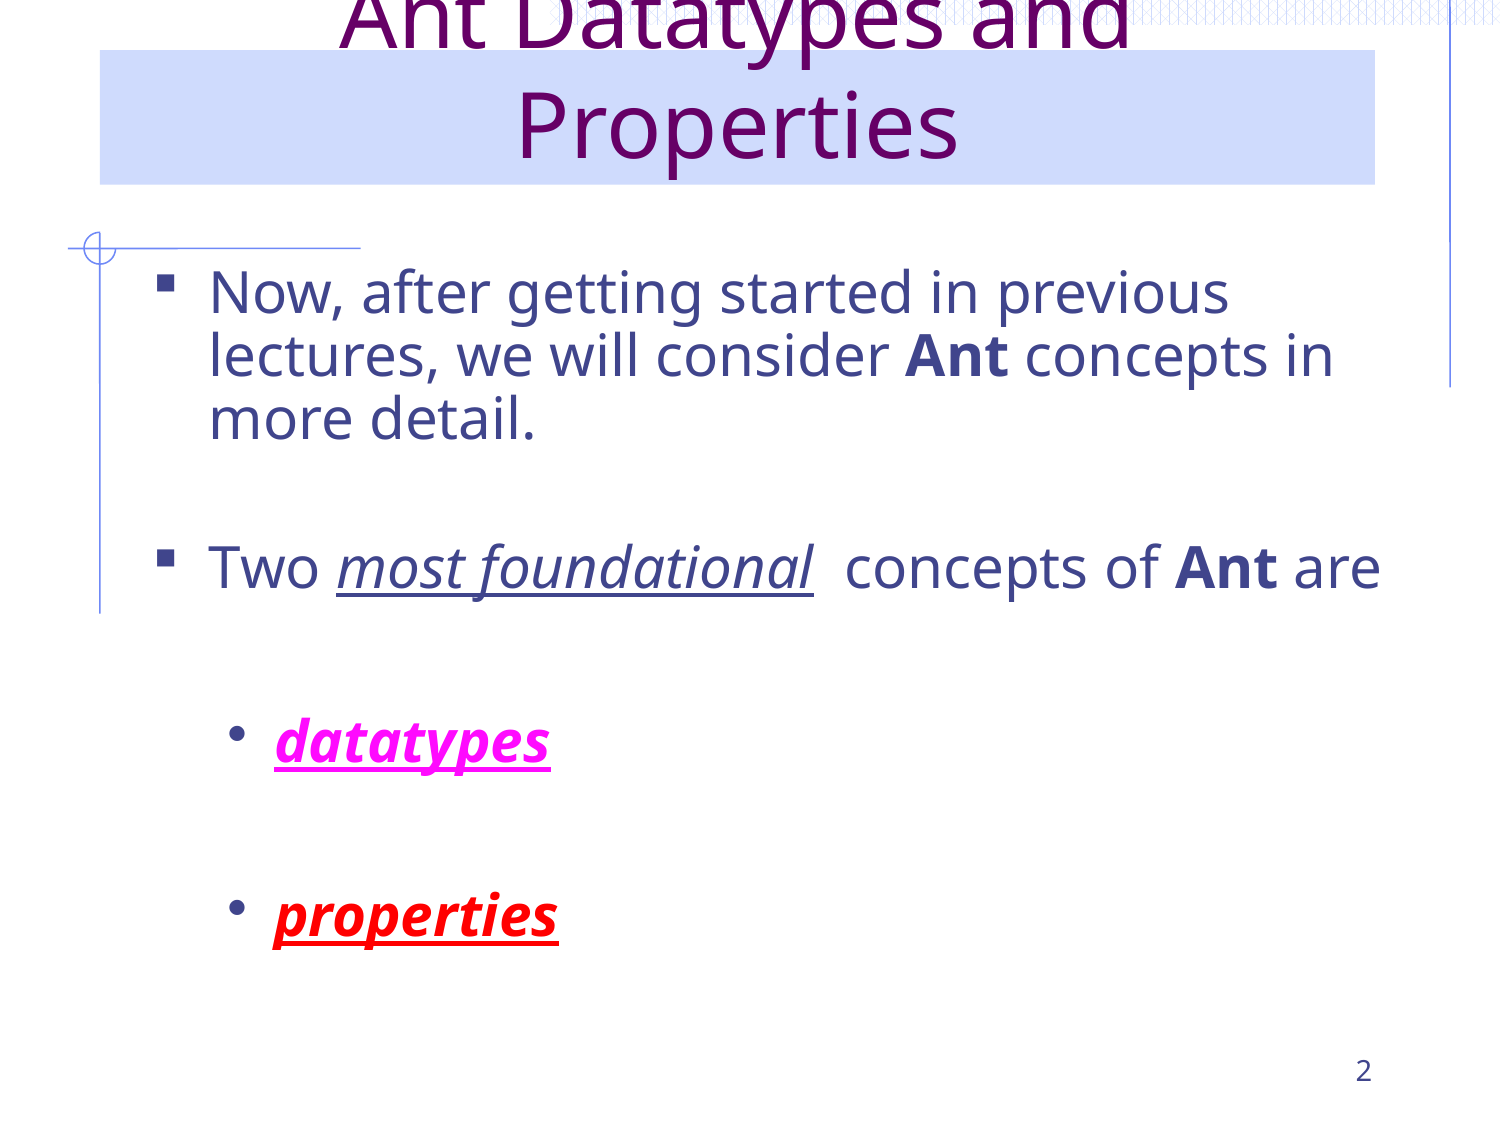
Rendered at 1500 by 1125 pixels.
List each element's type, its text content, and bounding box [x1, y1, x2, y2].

title Ant Datatypes and Properties [99, 49, 1376, 185]
list Now, after getting started in previous lectures, we will consider Ant concepts in more detail. Two most foundational concepts of Ant are datatypes properties [137, 255, 1413, 931]
slide_number 2 [1074, 1024, 1388, 1101]
